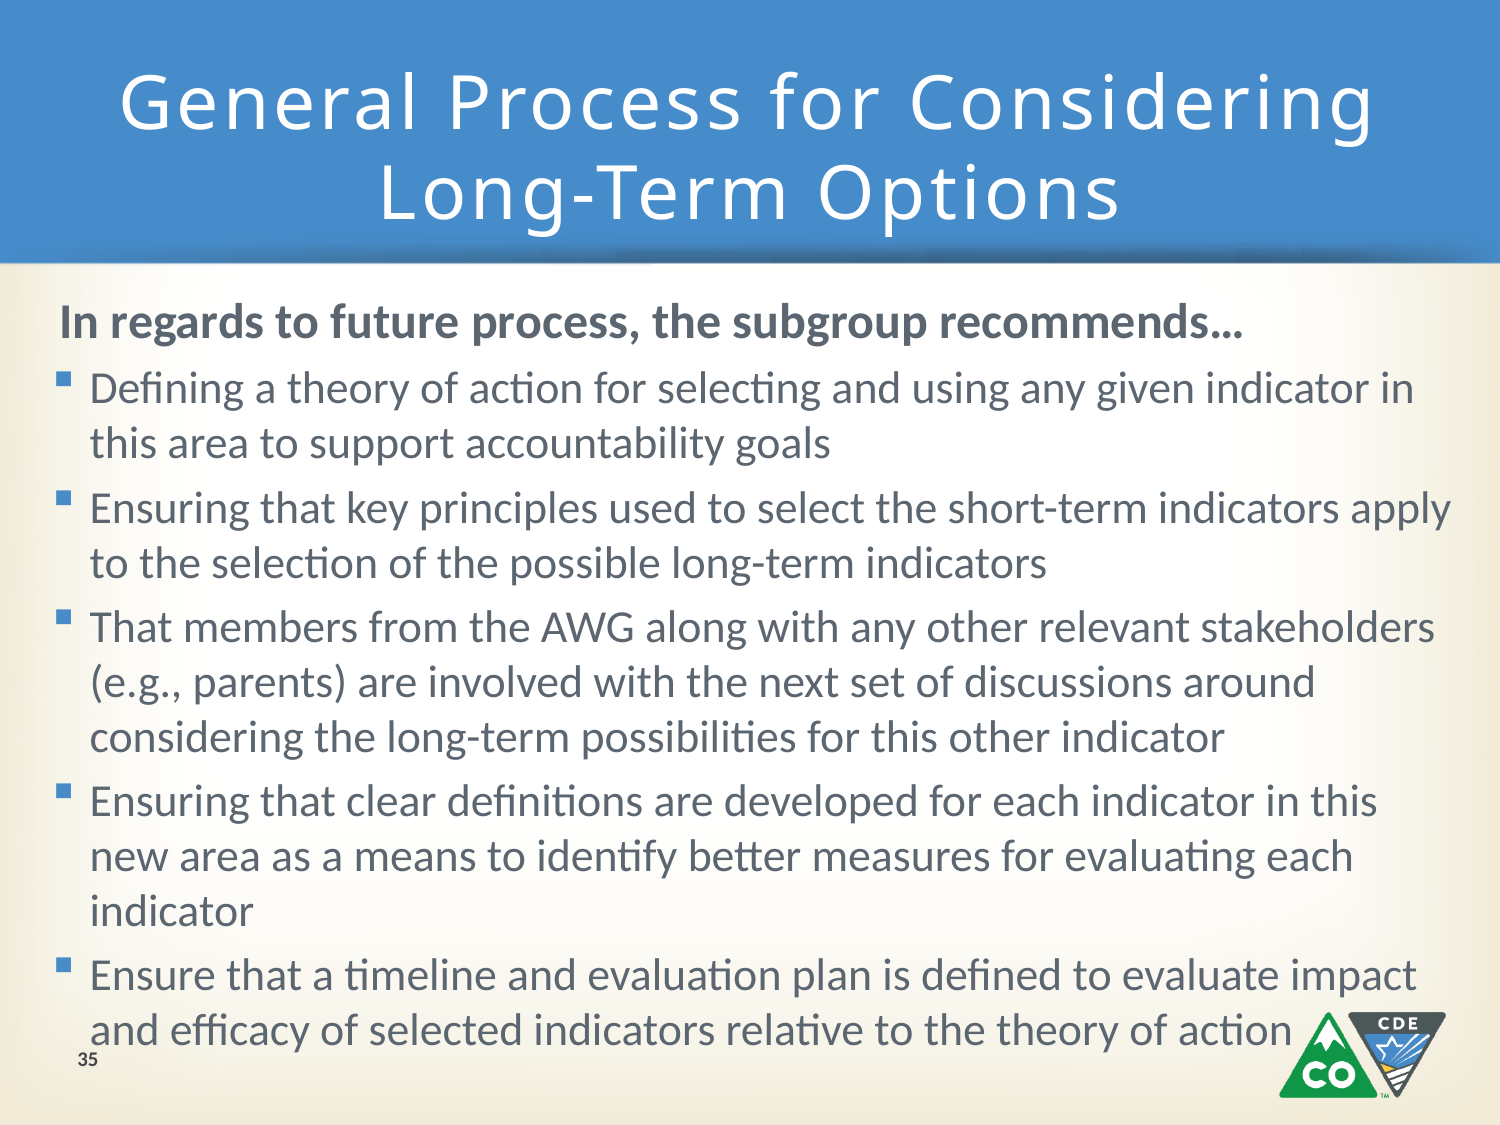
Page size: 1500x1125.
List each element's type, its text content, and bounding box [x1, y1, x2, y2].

title General Process for Considering Long-Term Options [62, 58, 1438, 232]
footer 35 [62, 1027, 538, 1088]
list In regards to future process, the subgroup recommends… Defining a theory of action for selecting and using any given indicator in this area to support accountability goals Ensuring that key principles used to select the short-term indicators apply to the selection of the possible long-term indicators That members from the AWG along with any other relevant stakeholders (e.g., parents) are involved with the next set of discussions around considering the long-term possibilities for this other indicator Ensuring that clear definitions are developed for each indicator in this new area as a means to identify better measures for evaluating each indicator Ensure that a timeline and evaluation plan is defined to evaluate impact and efficacy of selected indicators relative to the theory of action [37, 281, 1475, 1005]
picture [0, 0, 1500, 1125]
